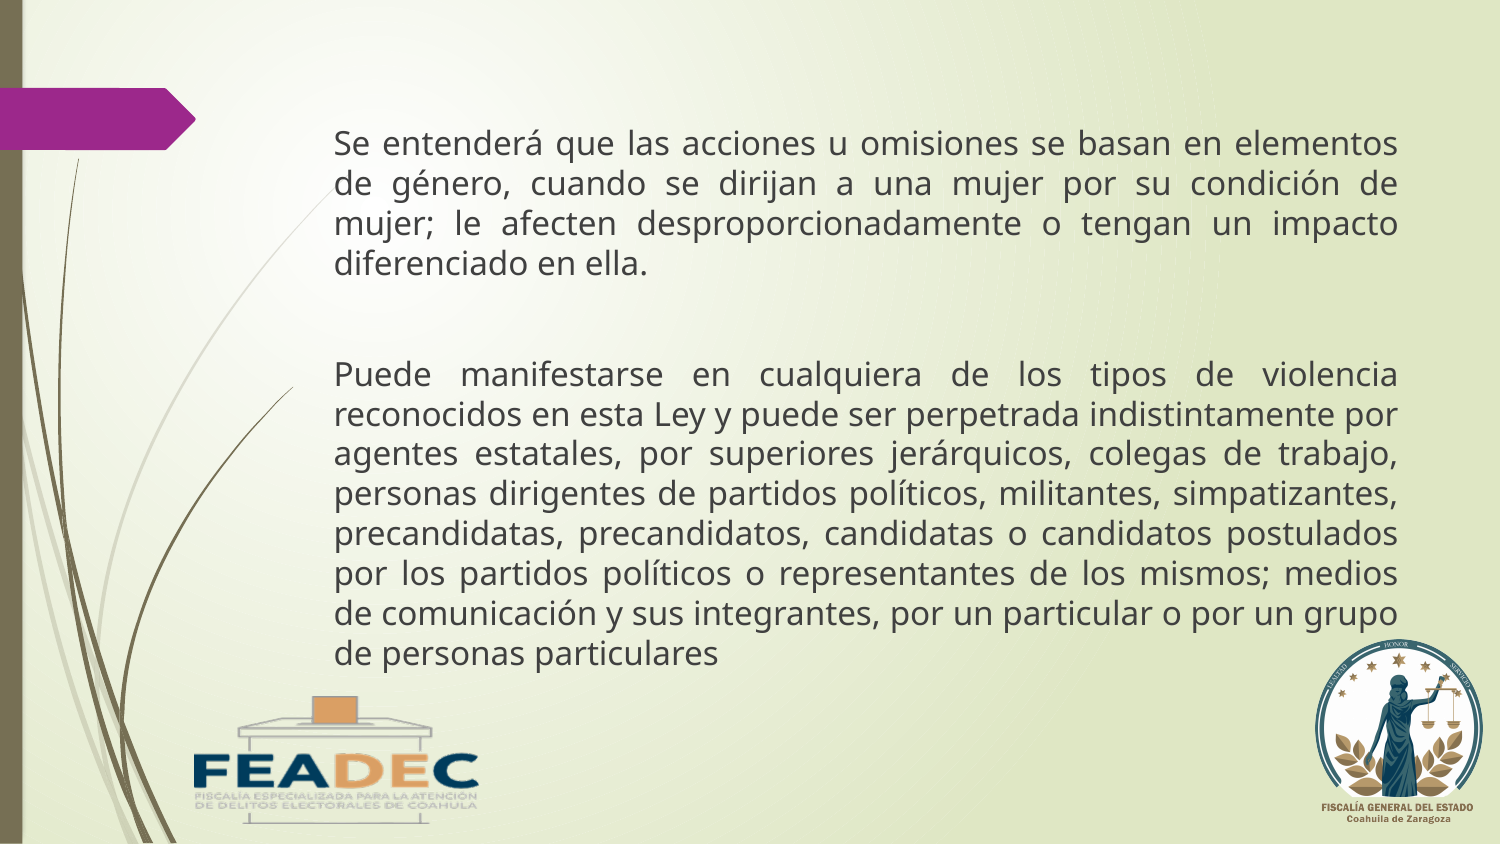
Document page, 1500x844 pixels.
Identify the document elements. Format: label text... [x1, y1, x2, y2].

picture [194, 696, 480, 824]
list Se entenderá que las acciones u omisiones se basan en elementos de género, cuando se dirijan a una mujer por su condición de mujer; le afecten desproporcionadamente o tengan un impacto diferenciado en ella. Puede manifestarse en cualquiera de los tipos de violencia reconocidos en esta Ley y puede ser perpetrada indistintamente por agentes estatales, por superiores jerárquicos, colegas de trabajo, personas dirigentes de partidos políticos, militantes, simpatizantes, precandidatas, precandidatos, candidatas o candidatos postulados por los partidos políticos o representantes de los mismos; medios de comunicación y sus integrantes, por un particular o por un grupo de personas particulares [318, 114, 1416, 728]
picture [1315, 639, 1483, 824]
